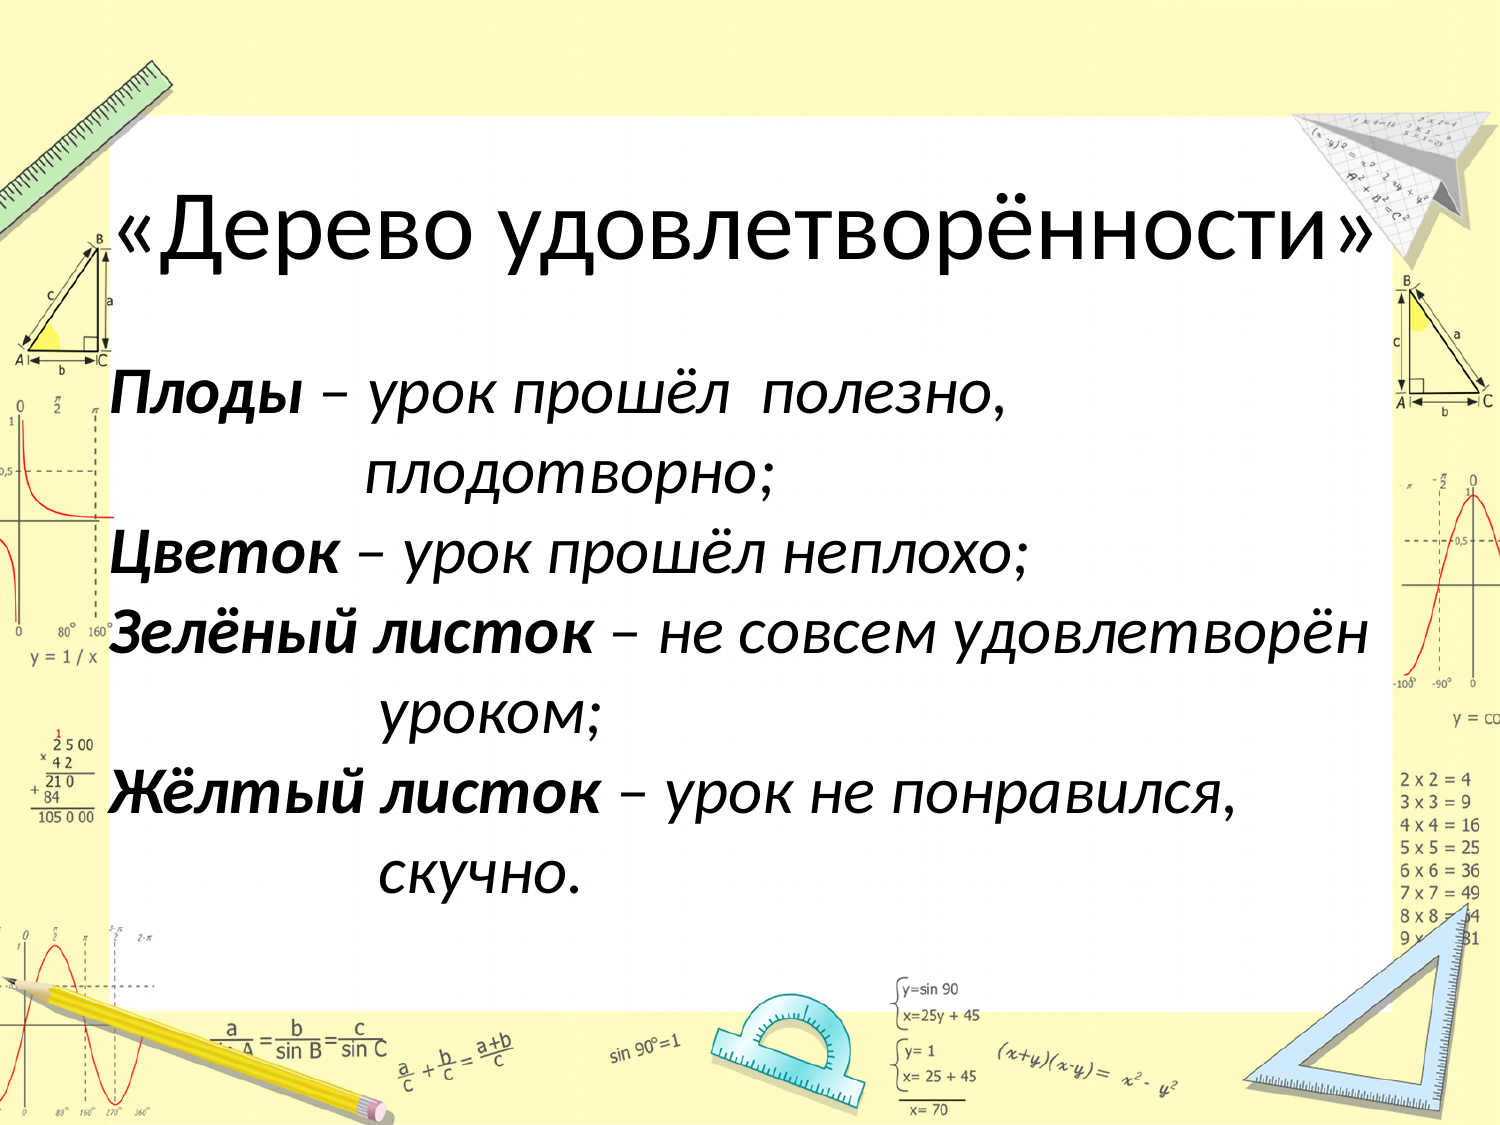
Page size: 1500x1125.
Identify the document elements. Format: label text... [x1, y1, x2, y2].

text_box Плоды – урок прошёл полезно, плодотворно; Цветок – урок прошёл неплохо; Зелёный листок – не совсем удовлетворён уроком; Жёлтый листок – урок не понравился, скучно. [93, 339, 1442, 915]
picture [0, 0, 1500, 1125]
text_box «Дерево удовлетворённости» [93, 152, 1430, 288]
